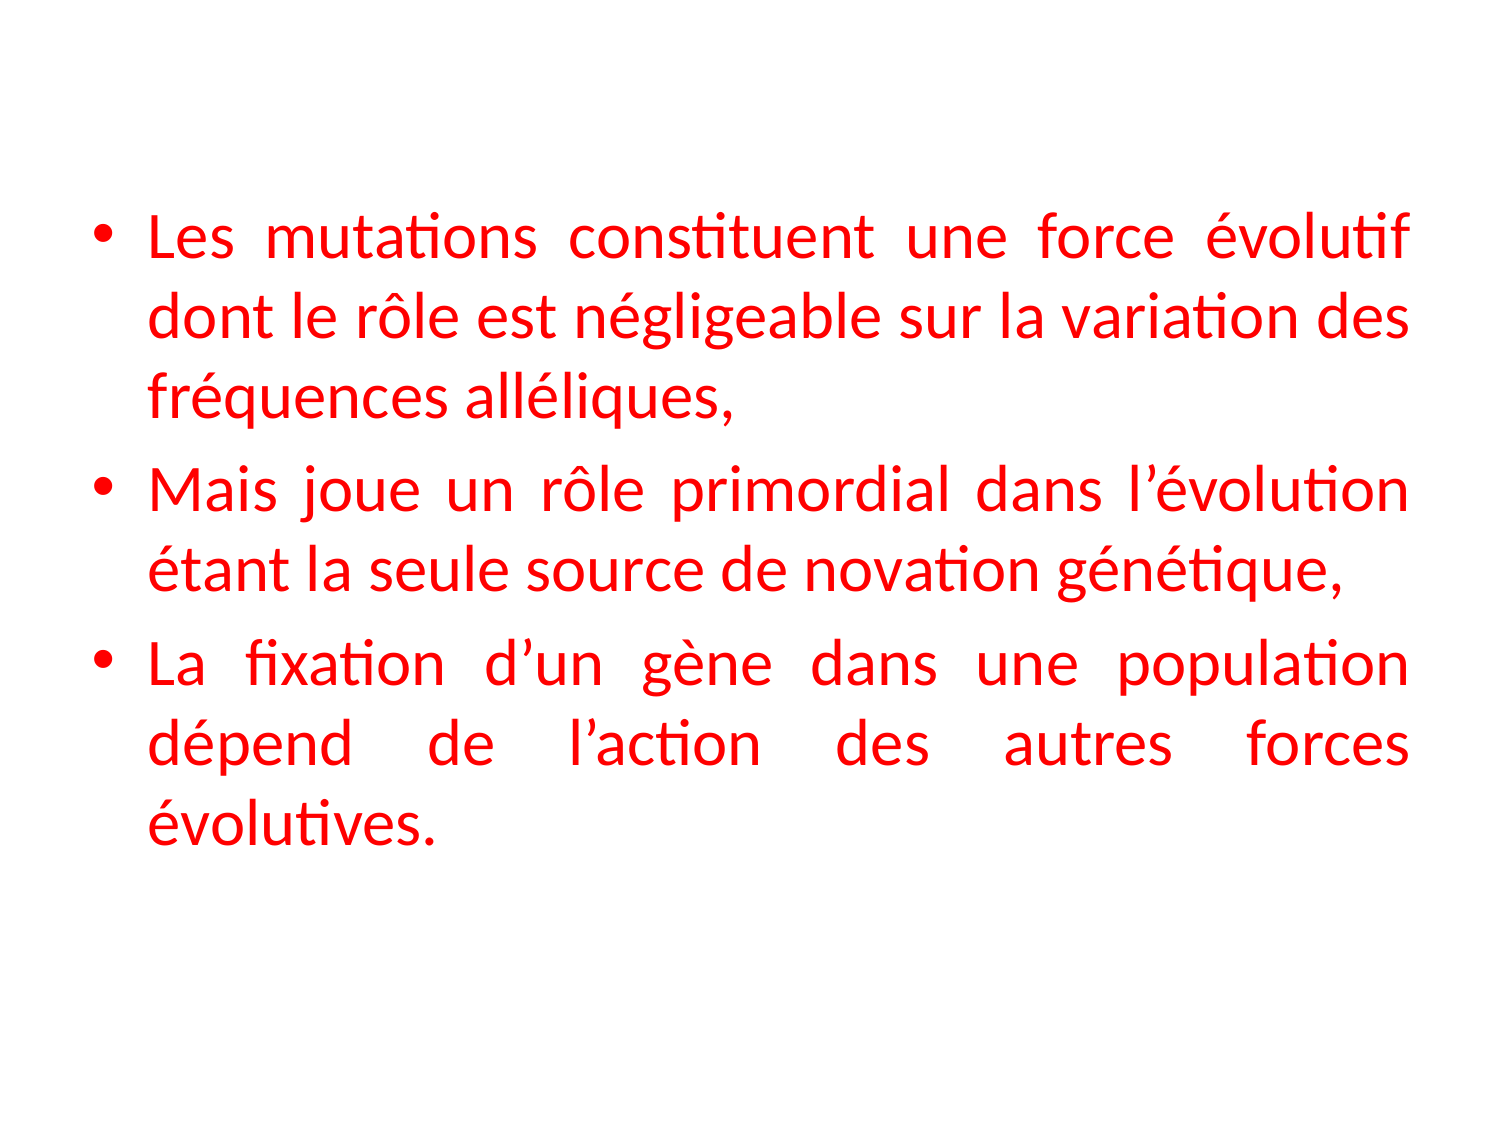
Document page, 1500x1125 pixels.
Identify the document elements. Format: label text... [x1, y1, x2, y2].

list Les mutations constituent une force évolutif dont le rôle est négligeable sur la variation des fréquences alléliques, Mais joue un rôle primordial dans l’évolution étant la seule source de novation génétique, La fixation d’un gène dans une population dépend de l’action des autres forces évolutives. [76, 184, 1427, 927]
